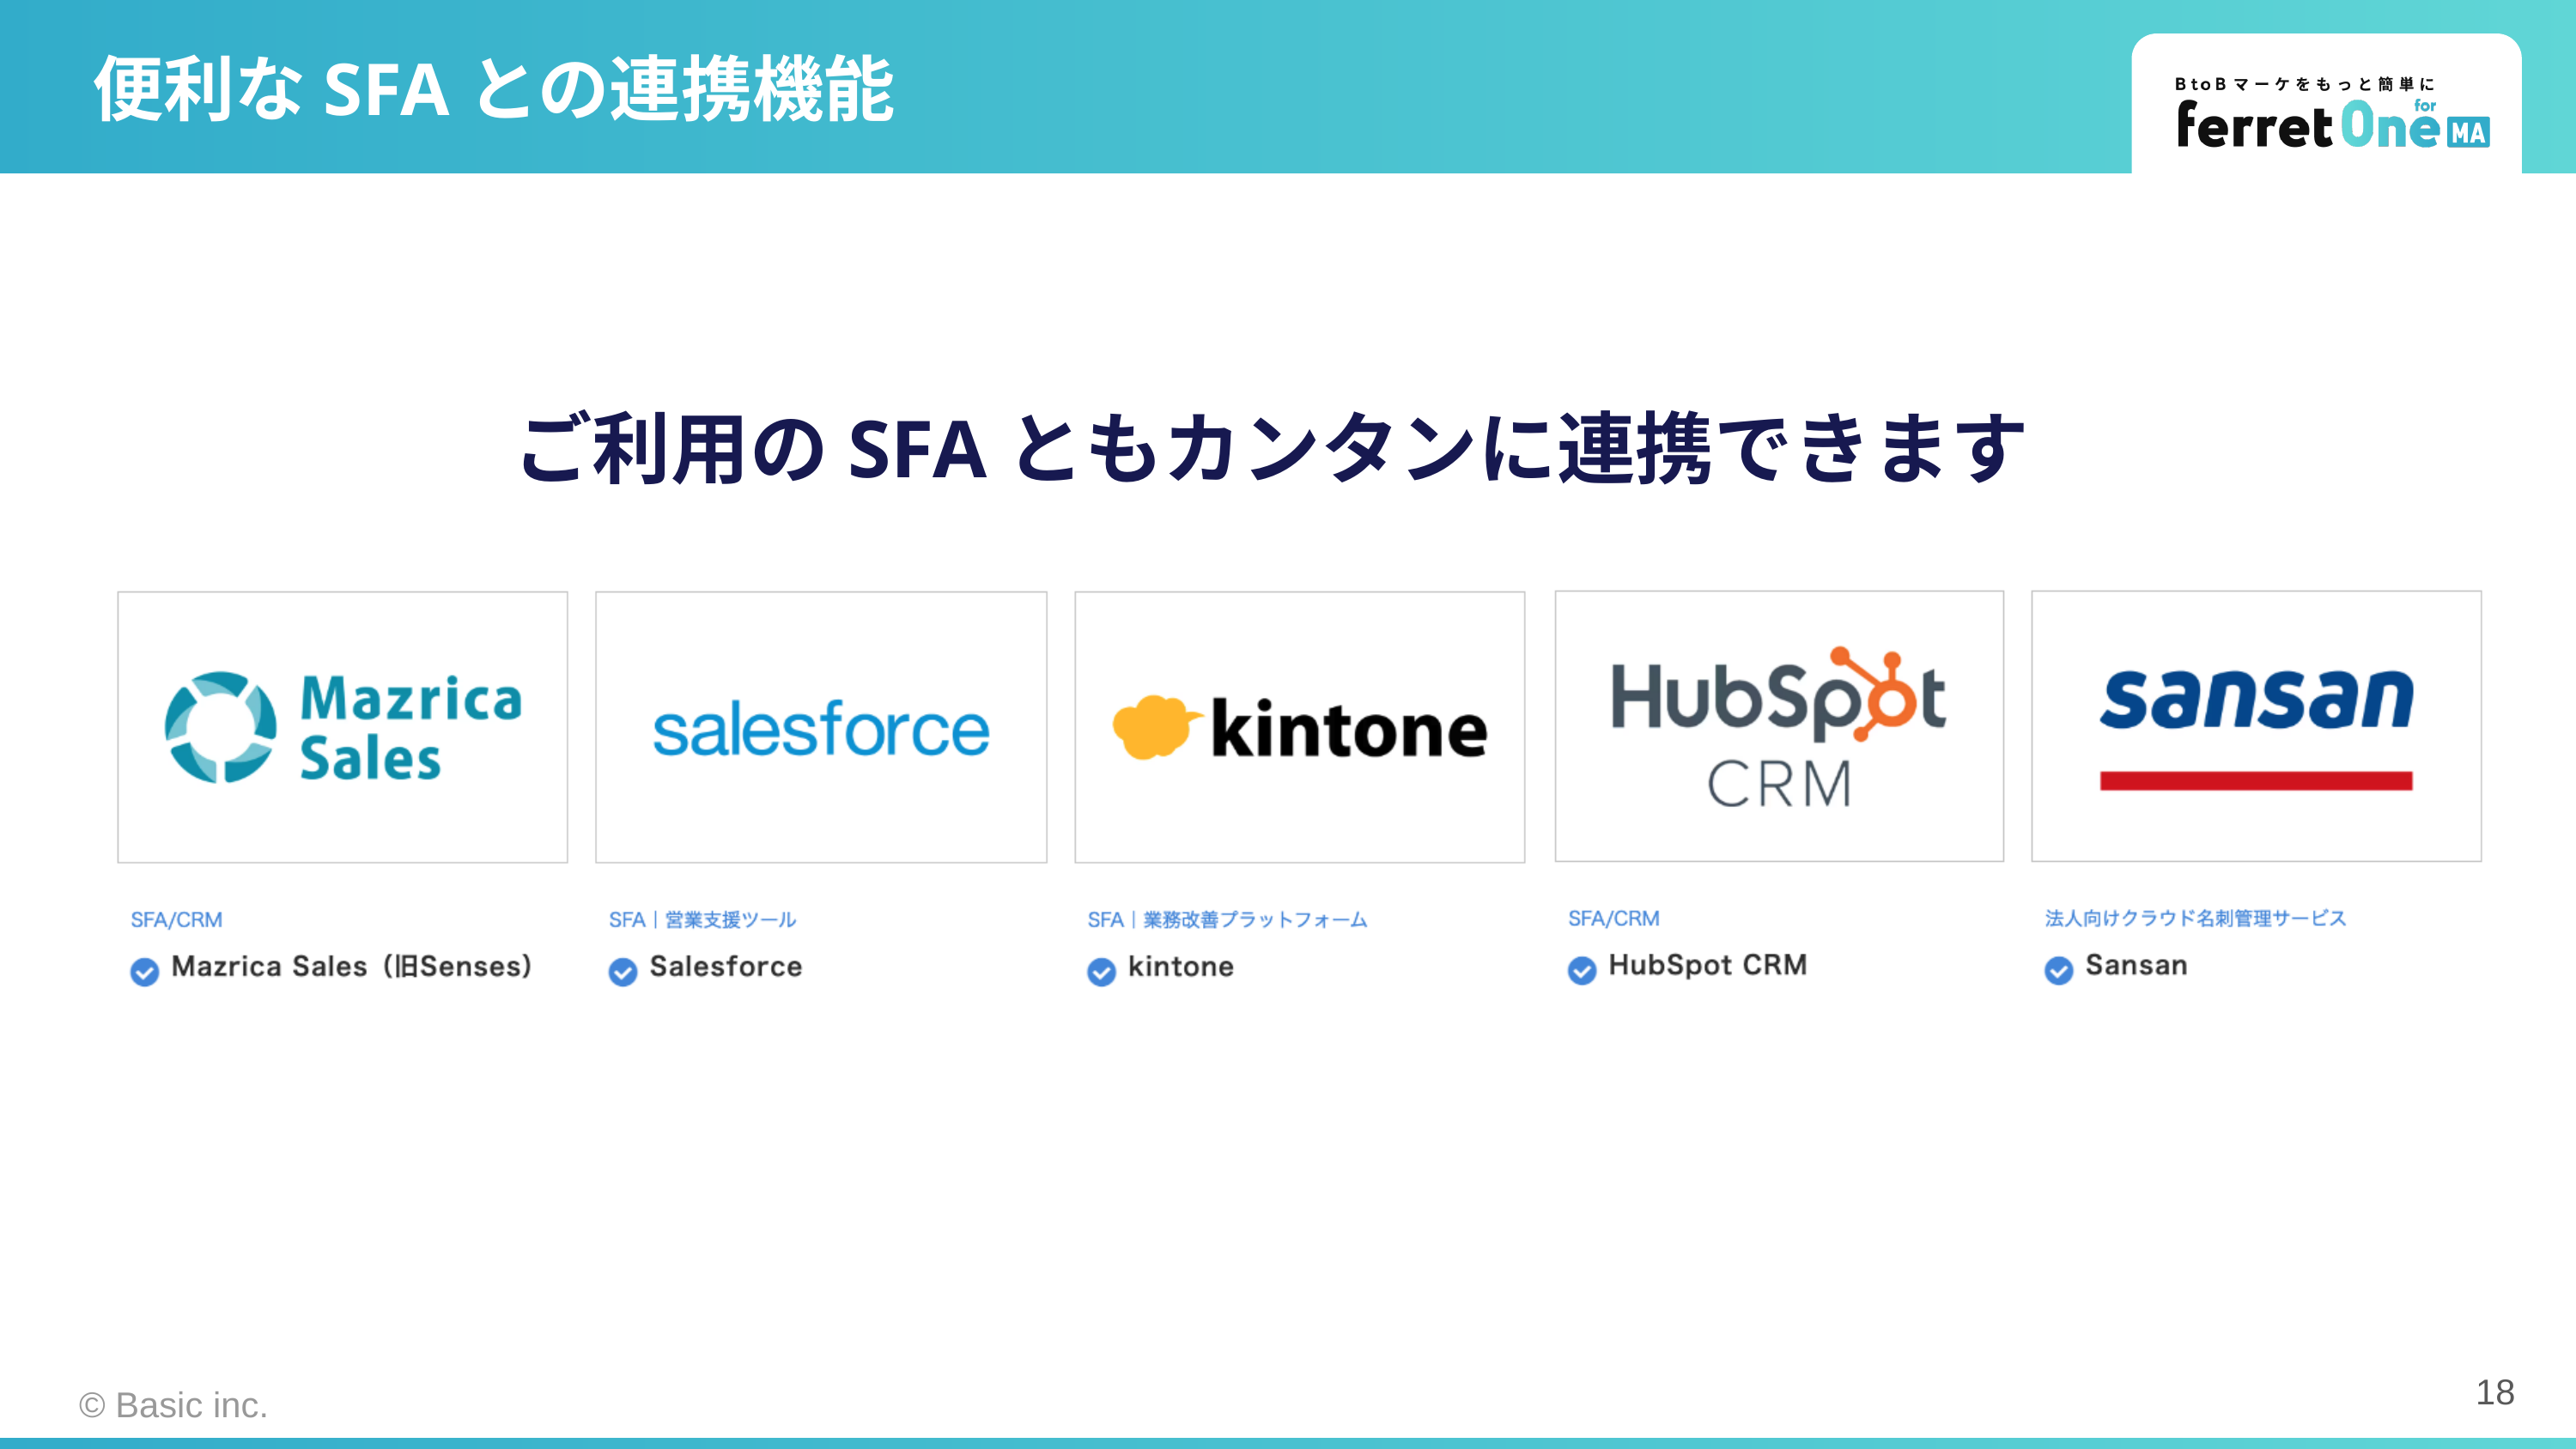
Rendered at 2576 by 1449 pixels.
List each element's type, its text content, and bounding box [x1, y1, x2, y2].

slide_number ‹#› [2386, 1334, 2542, 1446]
text_box ご利用のSFAともカンタンに連携できます [91, 359, 2452, 504]
title 便利なSFAとの連携機能 [66, 17, 2058, 179]
picture [2176, 76, 2490, 148]
picture [100, 553, 2549, 997]
